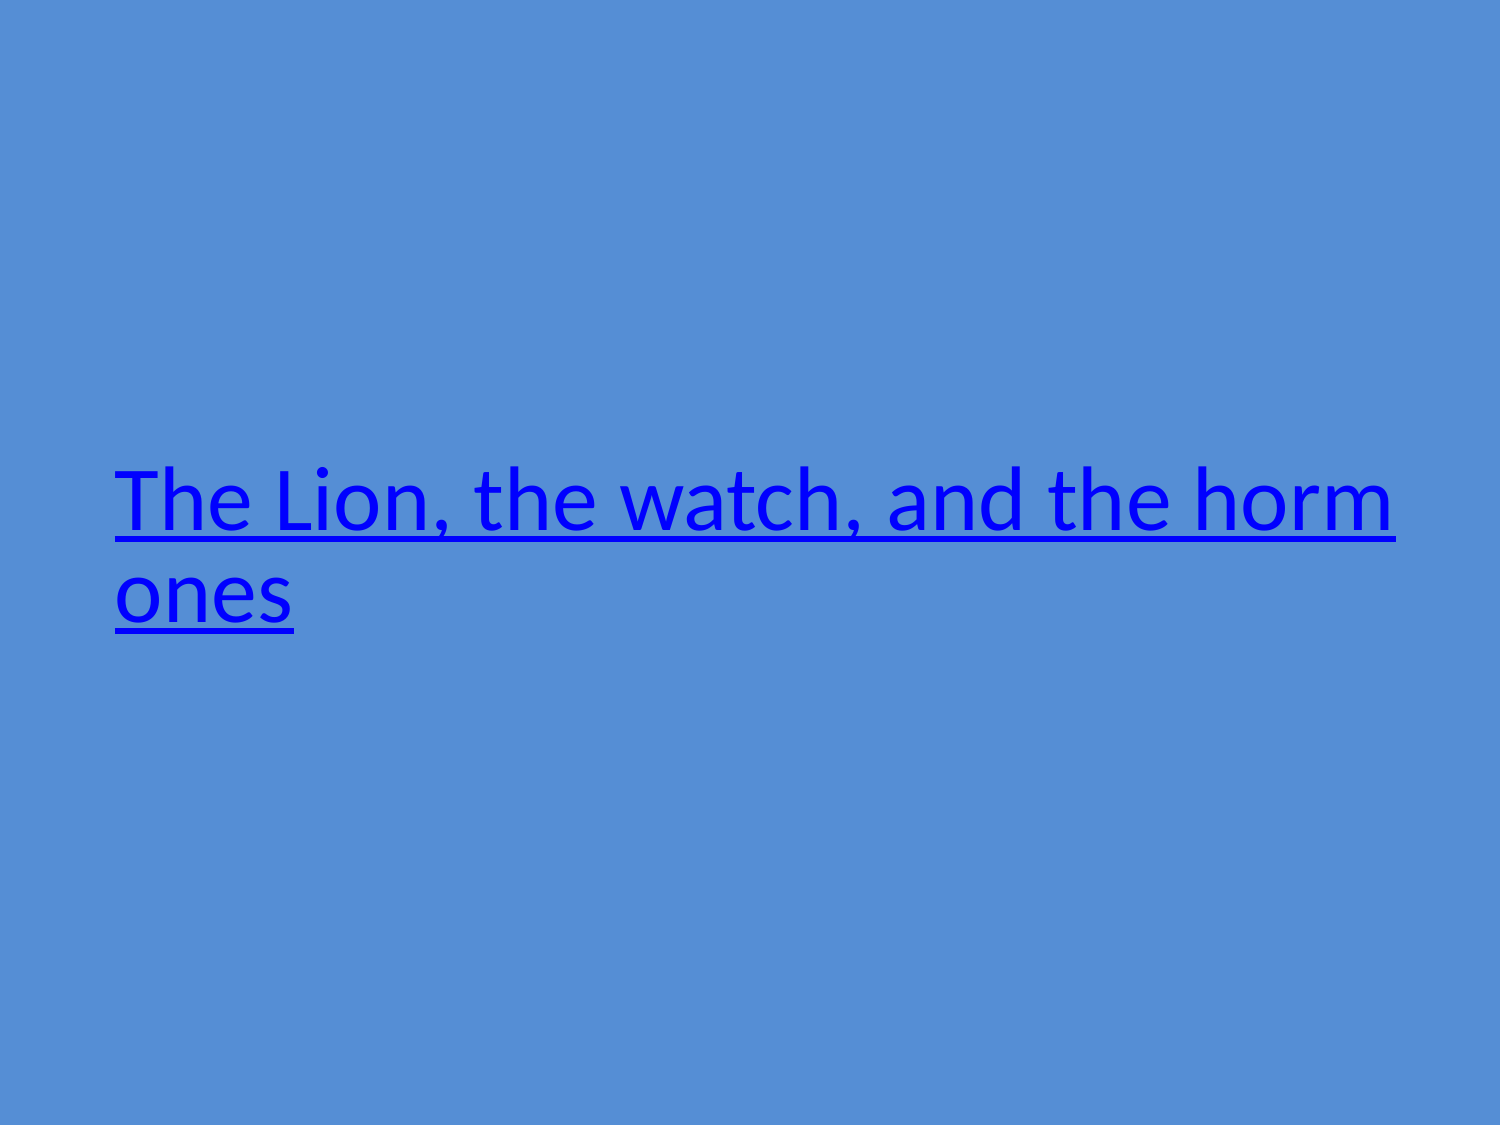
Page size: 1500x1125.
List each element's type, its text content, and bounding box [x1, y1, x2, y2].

title The Lion, the watch, and the hormones [99, 399, 1450, 588]
